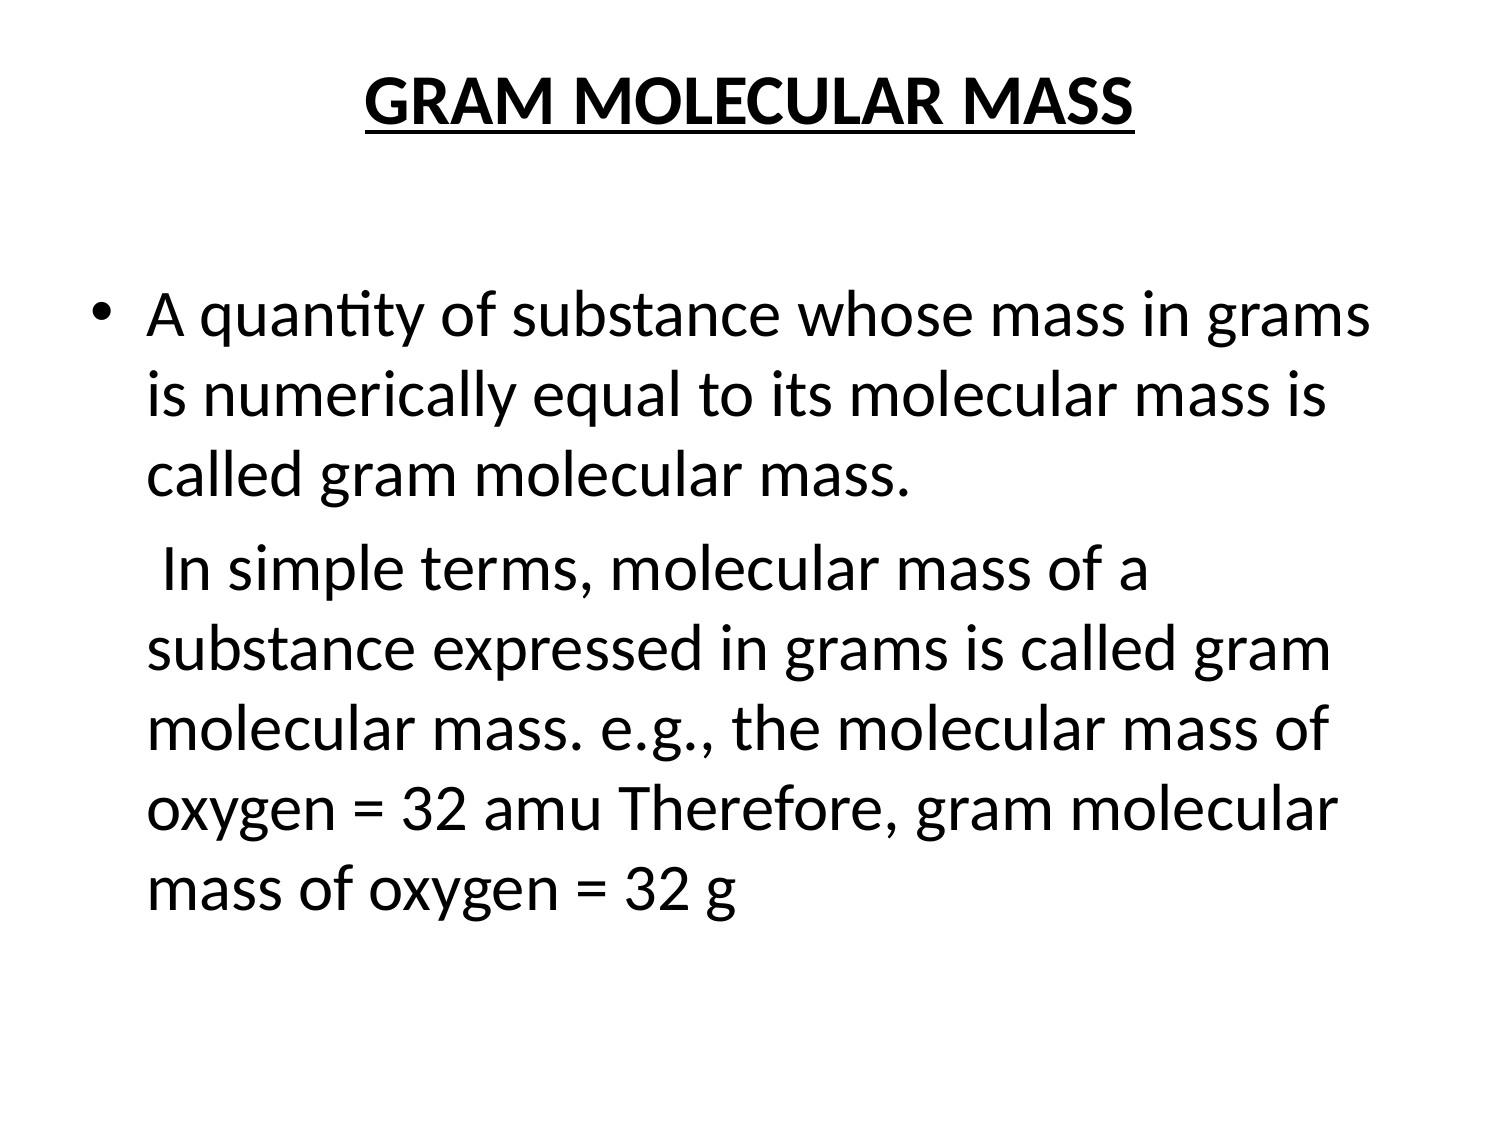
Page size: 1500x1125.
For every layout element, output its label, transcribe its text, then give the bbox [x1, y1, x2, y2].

title GRAM MOLECULAR MASS [75, 45, 1425, 233]
list A quantity of substance whose mass in grams is numerically equal to its molecular mass is called gram molecular mass. In simple terms, molecular mass of a substance expressed in grams is called gram molecular mass. e.g., the molecular mass of oxygen = 32 amu Therefore, gram molecular mass of oxygen = 32 g [75, 262, 1425, 1005]
